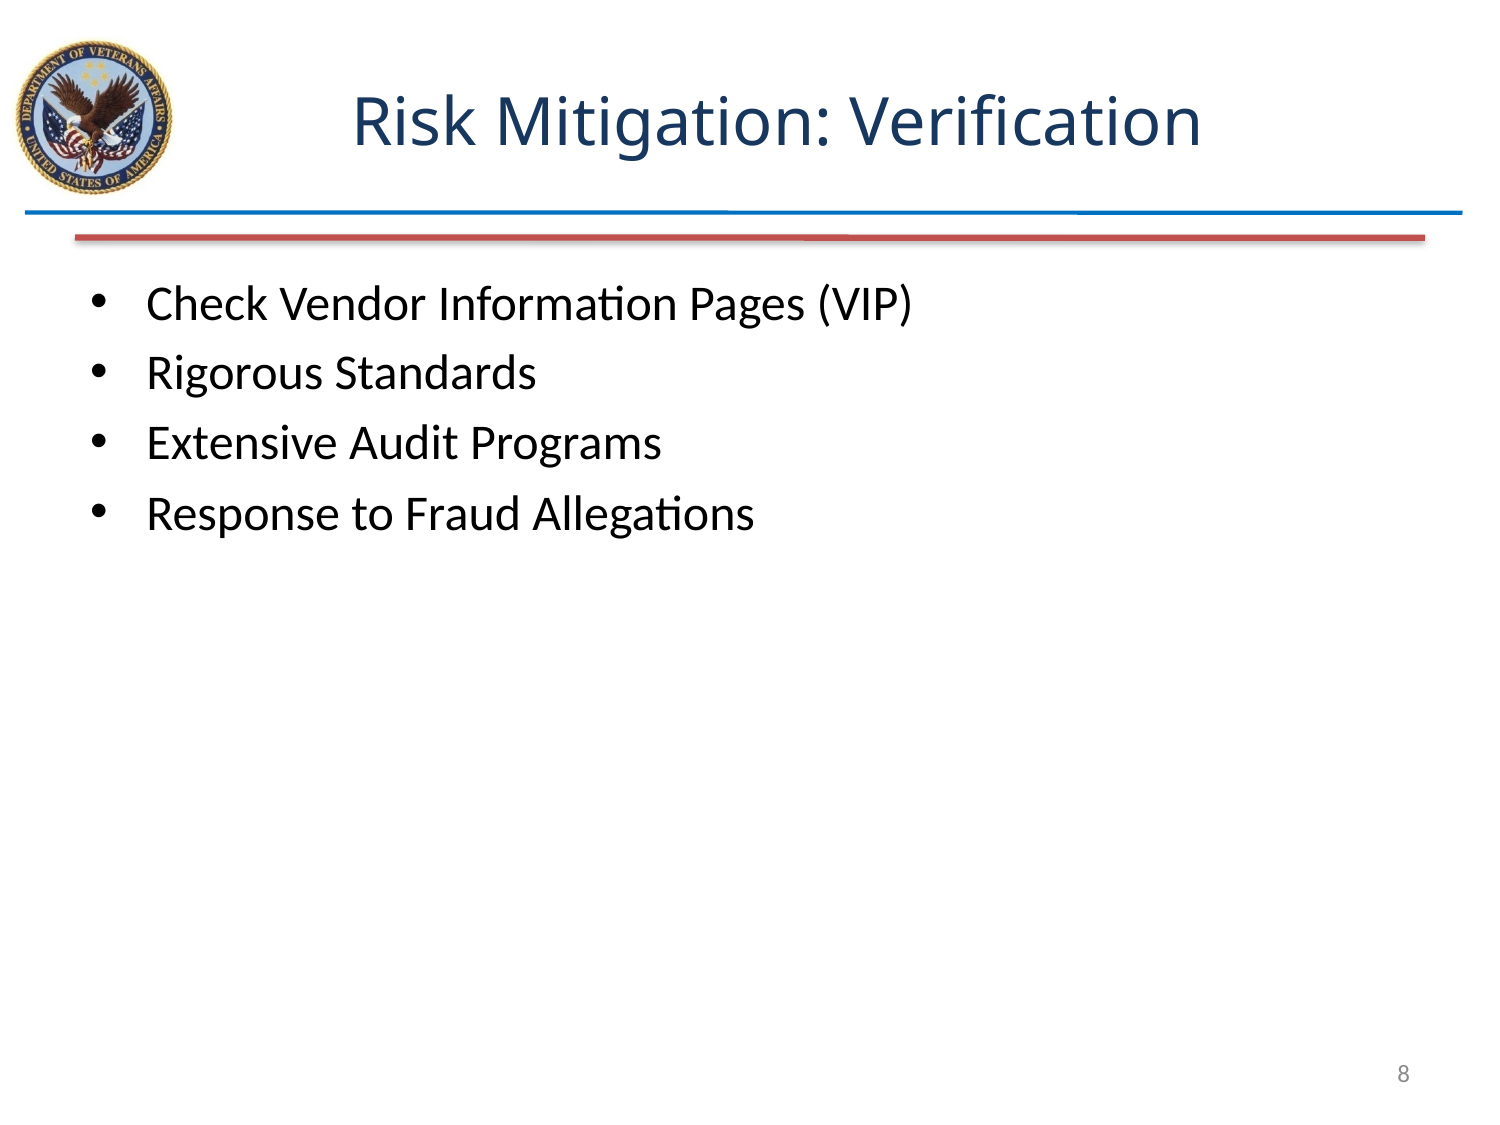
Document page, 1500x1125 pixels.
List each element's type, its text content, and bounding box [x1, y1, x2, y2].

slide_number 8 [1074, 1042, 1425, 1103]
picture [12, 37, 176, 201]
list Check Vendor Information Pages (VIP) Rigorous Standards Extensive Audit Programs Response to Fraud Allegations [74, 262, 1426, 726]
title Risk Mitigation: Verification [111, 24, 1462, 212]
